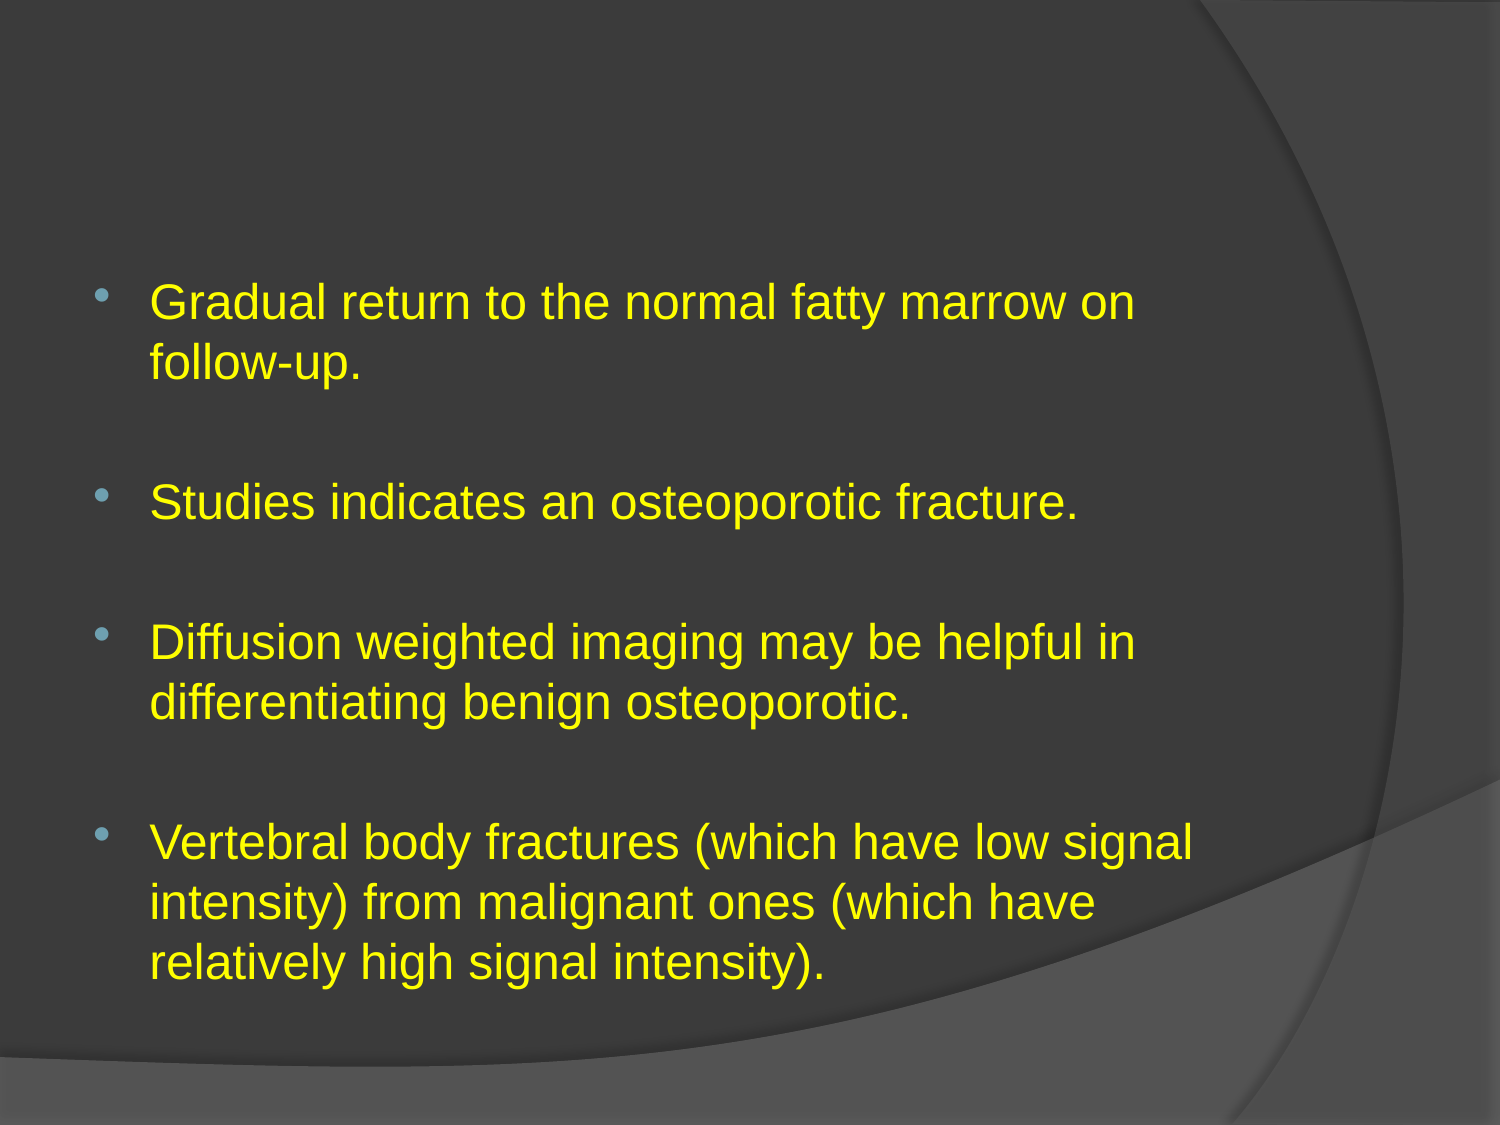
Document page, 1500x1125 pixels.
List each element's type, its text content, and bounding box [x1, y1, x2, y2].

list Gradual return to the normal fatty marrow on follow-up. Studies indicates an osteoporotic fracture. Diffusion weighted imaging may be helpful in differentiating benign osteoporotic. Vertebral body fractures (which have low signal intensity) from malignant ones (which have relatively high signal intensity). [75, 262, 1300, 1005]
